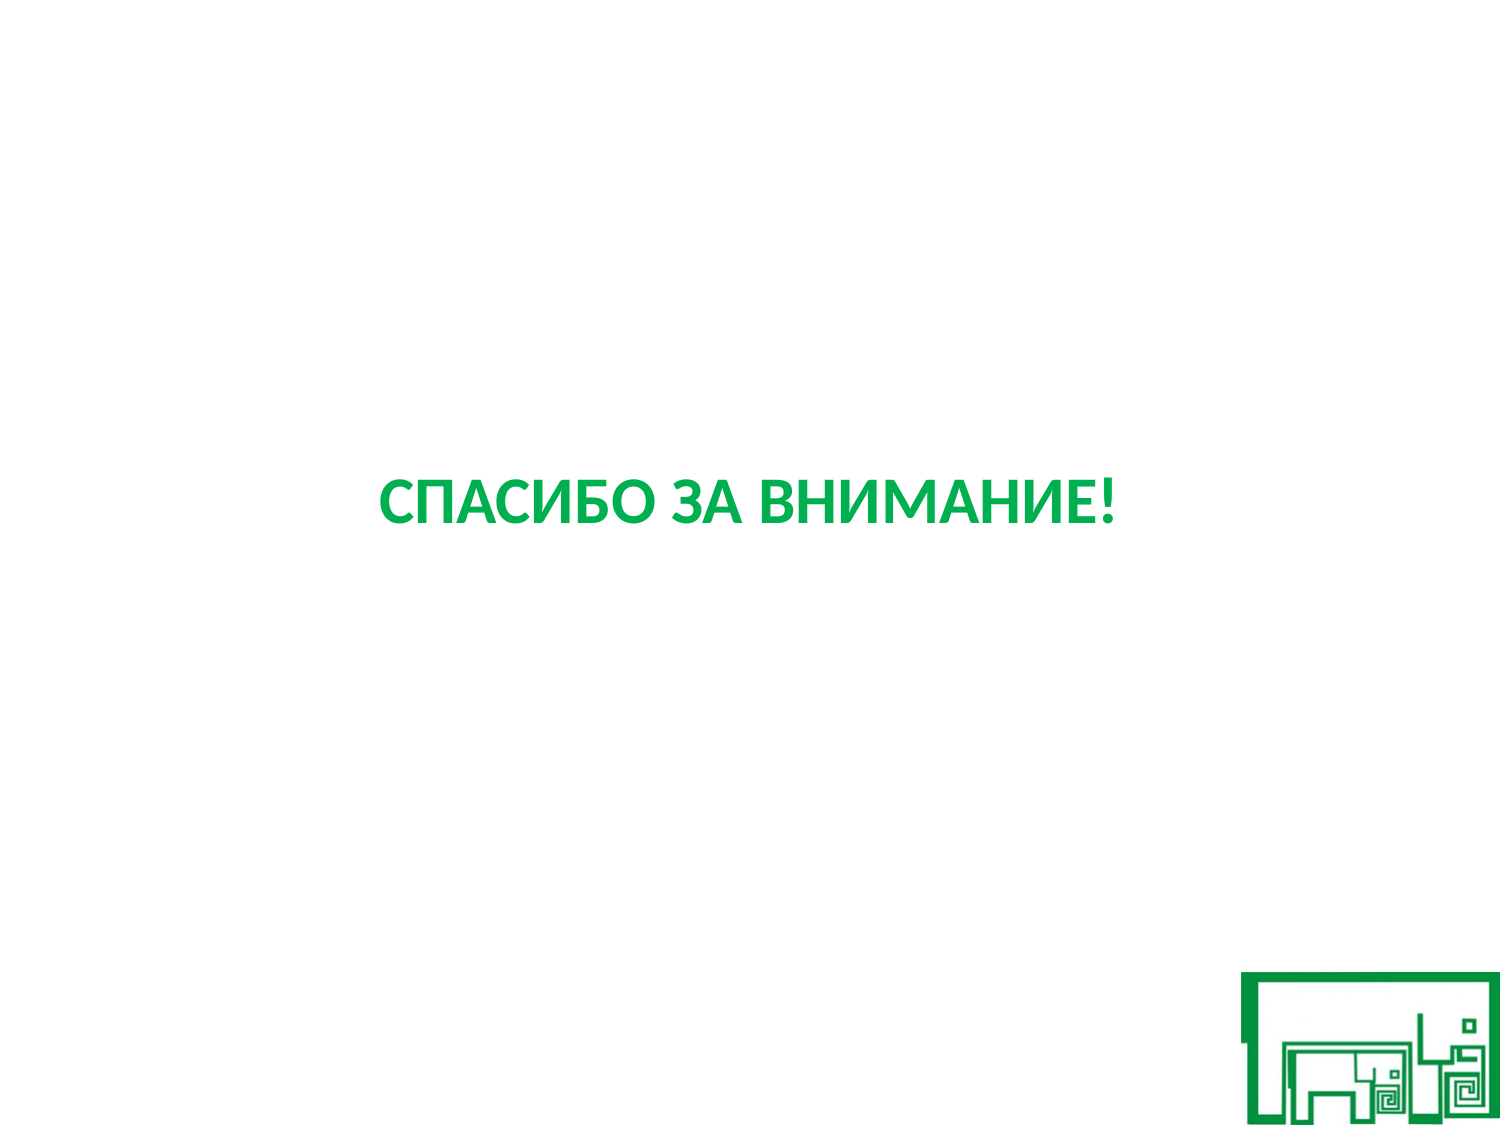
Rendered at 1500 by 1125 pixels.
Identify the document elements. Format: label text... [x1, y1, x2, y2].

picture [1241, 972, 1500, 1125]
list СПАСИБО ЗА ВНИМАНИЕ! [75, 262, 1425, 1005]
